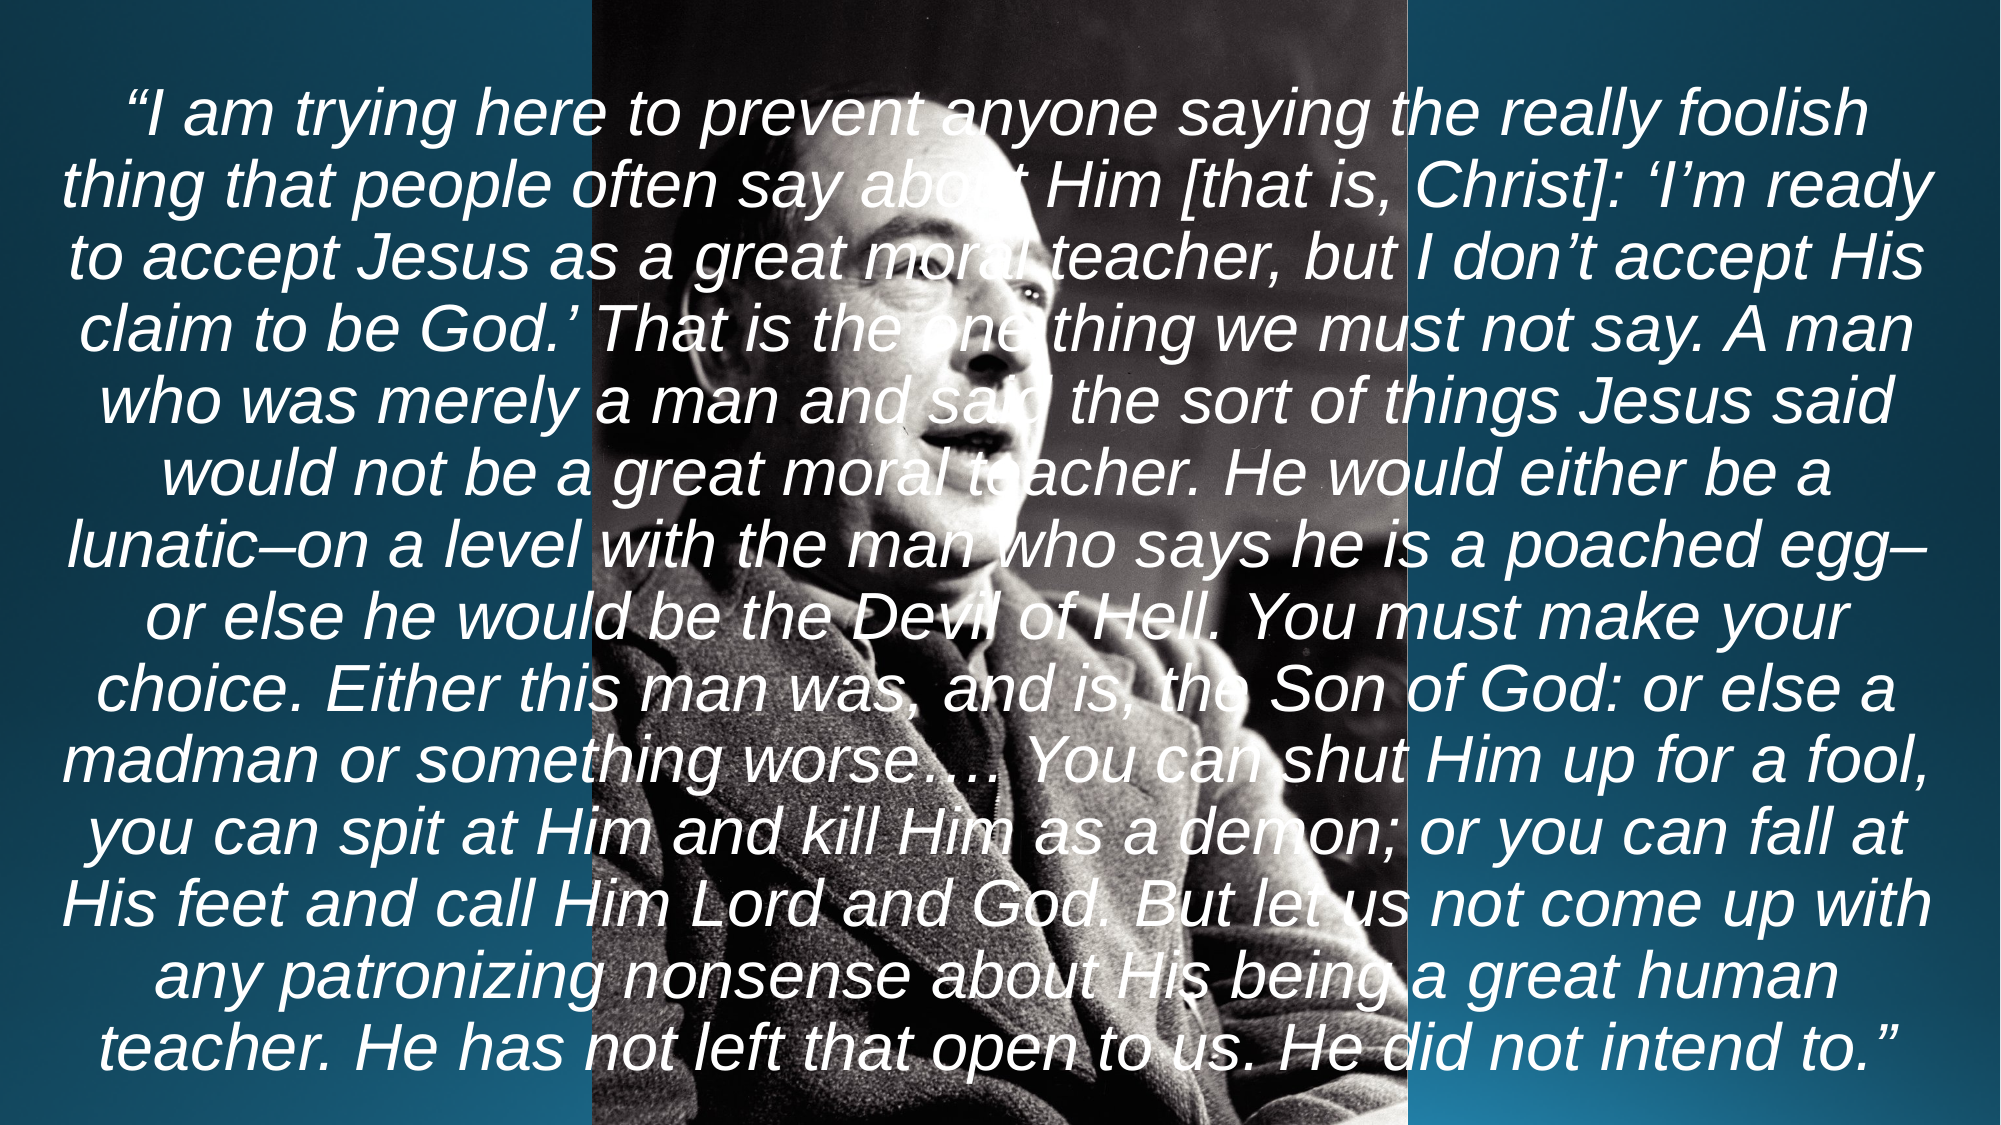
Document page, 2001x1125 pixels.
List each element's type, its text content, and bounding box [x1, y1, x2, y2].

title “I am trying here to prevent anyone saying the really foolish thing that people often say about Him [that is, Christ]: ‘I’m ready to accept Jesus as a great moral teacher, but I don’t accept His claim to be God.’ That is the one thing we must not say. A man who was merely a man and said the sort of things Jesus said would not be a great moral teacher. He would either be a lunatic–on a level with the man who says he is a poached egg–or else he would be the Devil of Hell. You must make your choice. Either this man was, and is, the Son of God: or else a madman or something worse…. You can shut Him up for a fool, you can spit at Him and kill Him as a demon; or you can fall at His feet and call Him Lord and God. But let us not come up with any patronizing nonsense about His being a great human teacher. He has not left that open to us. He did not intend to.” [1408, 59, 1967, 1104]
title “I am trying here to prevent anyone saying the really foolish thing that people often say about Him [that is, Christ]: ‘I’m ready to accept Jesus as a great moral teacher, but I don’t accept His claim to be God.’ That is the one thing we must not say. A man who was merely a man and said the sort of things Jesus said would not be a great moral teacher. He would either be a lunatic–on a level with the man who says he is a poached egg–or else he would be the Devil of Hell. You must make your choice. Either this man was, and is, the Son of God: or else a madman or something worse…. You can shut Him up for a fool, you can spit at Him and kill Him as a demon; or you can fall at His feet and call Him Lord and God. But let us not come up with any patronizing nonsense about His being a great human teacher. He has not left that open to us. He did not intend to.” [30, 59, 592, 1104]
picture [0, 0, 2001, 1125]
